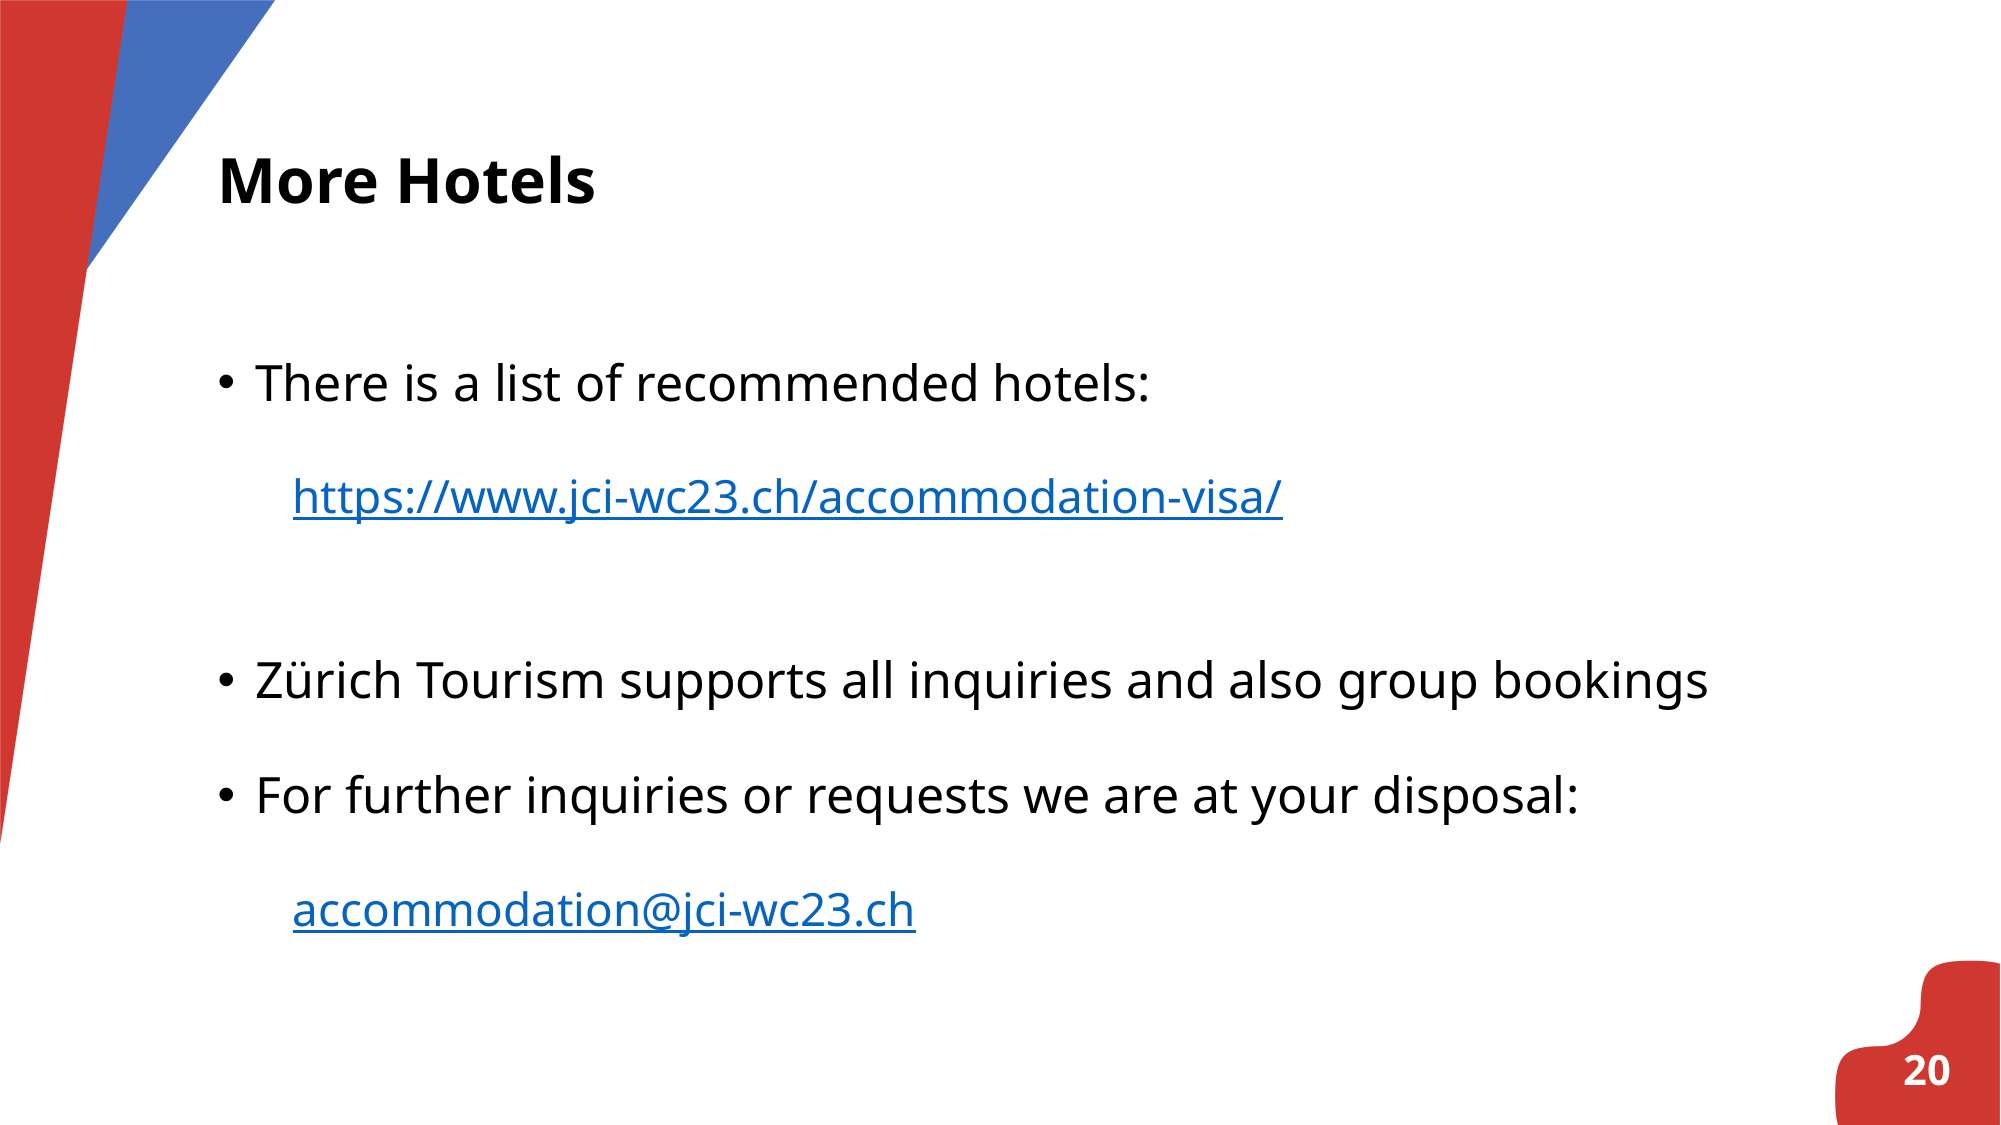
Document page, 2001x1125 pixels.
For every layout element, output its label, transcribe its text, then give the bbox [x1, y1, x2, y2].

list There is a list of recommended hotels: https://www.jci-wc23.ch/accommodation-visa/ Zürich Tourism supports all inquiries and also group bookings For further inquiries or requests we are at your disposal: accommodation@jci-wc23.ch [202, 313, 1928, 1028]
slide_number 20 [1867, 1042, 1988, 1103]
title More Hotels [202, 116, 1928, 250]
picture [0, 0, 2000, 1125]
